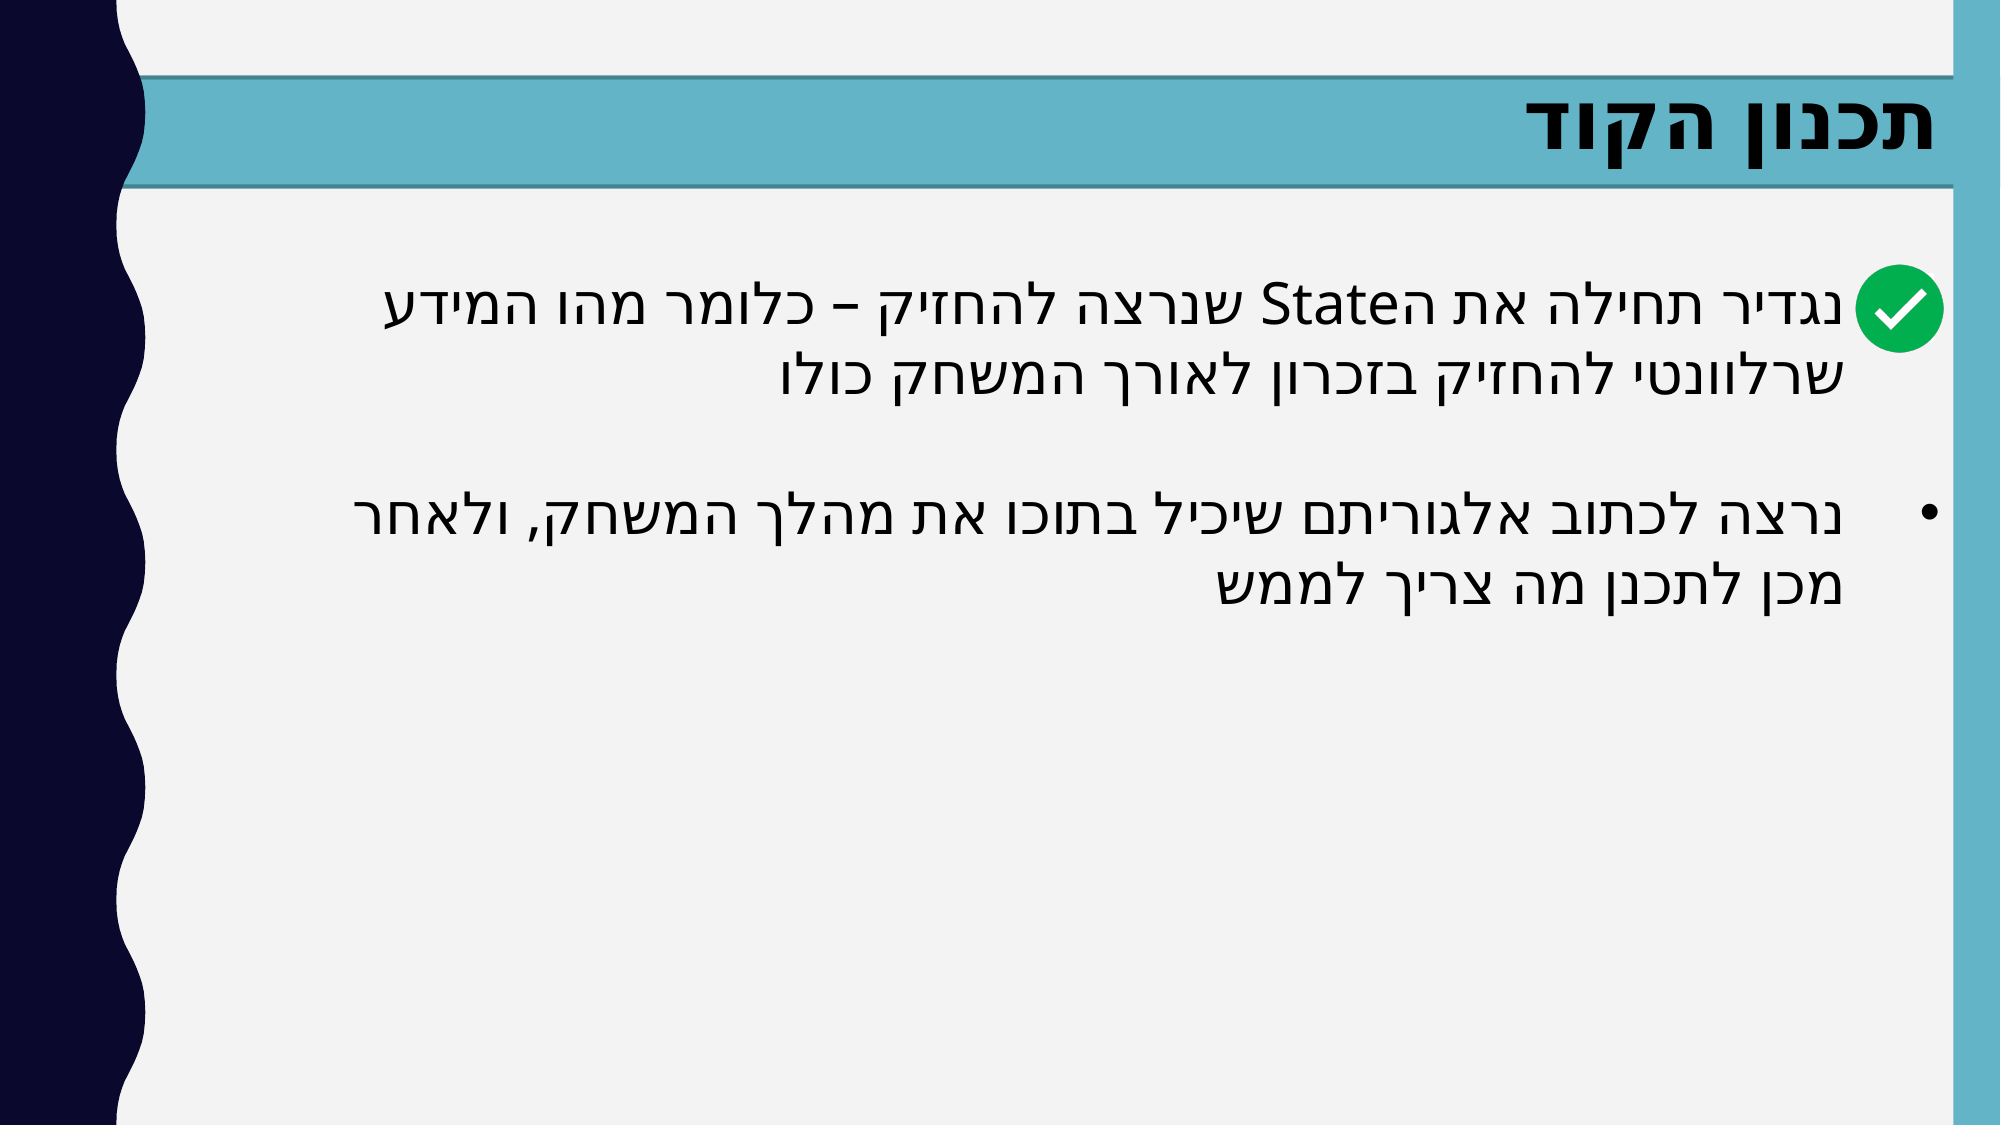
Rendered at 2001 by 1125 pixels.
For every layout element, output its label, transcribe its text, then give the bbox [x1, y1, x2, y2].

text_box תכנון הקוד נגדיר תחילה את הState שנרצה להחזיק – כלומר מהו המידע שרלוונטי להחזיק בזכרון לאורך המשחק כולו נרצה לכתוב אלגוריתם שיכיל בתוכו את מהלך המשחק, ולאחר מכן לתכנן מה צריך לממש [236, 58, 1955, 624]
picture [117, 0, 1953, 1125]
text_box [1844, 253, 1955, 364]
